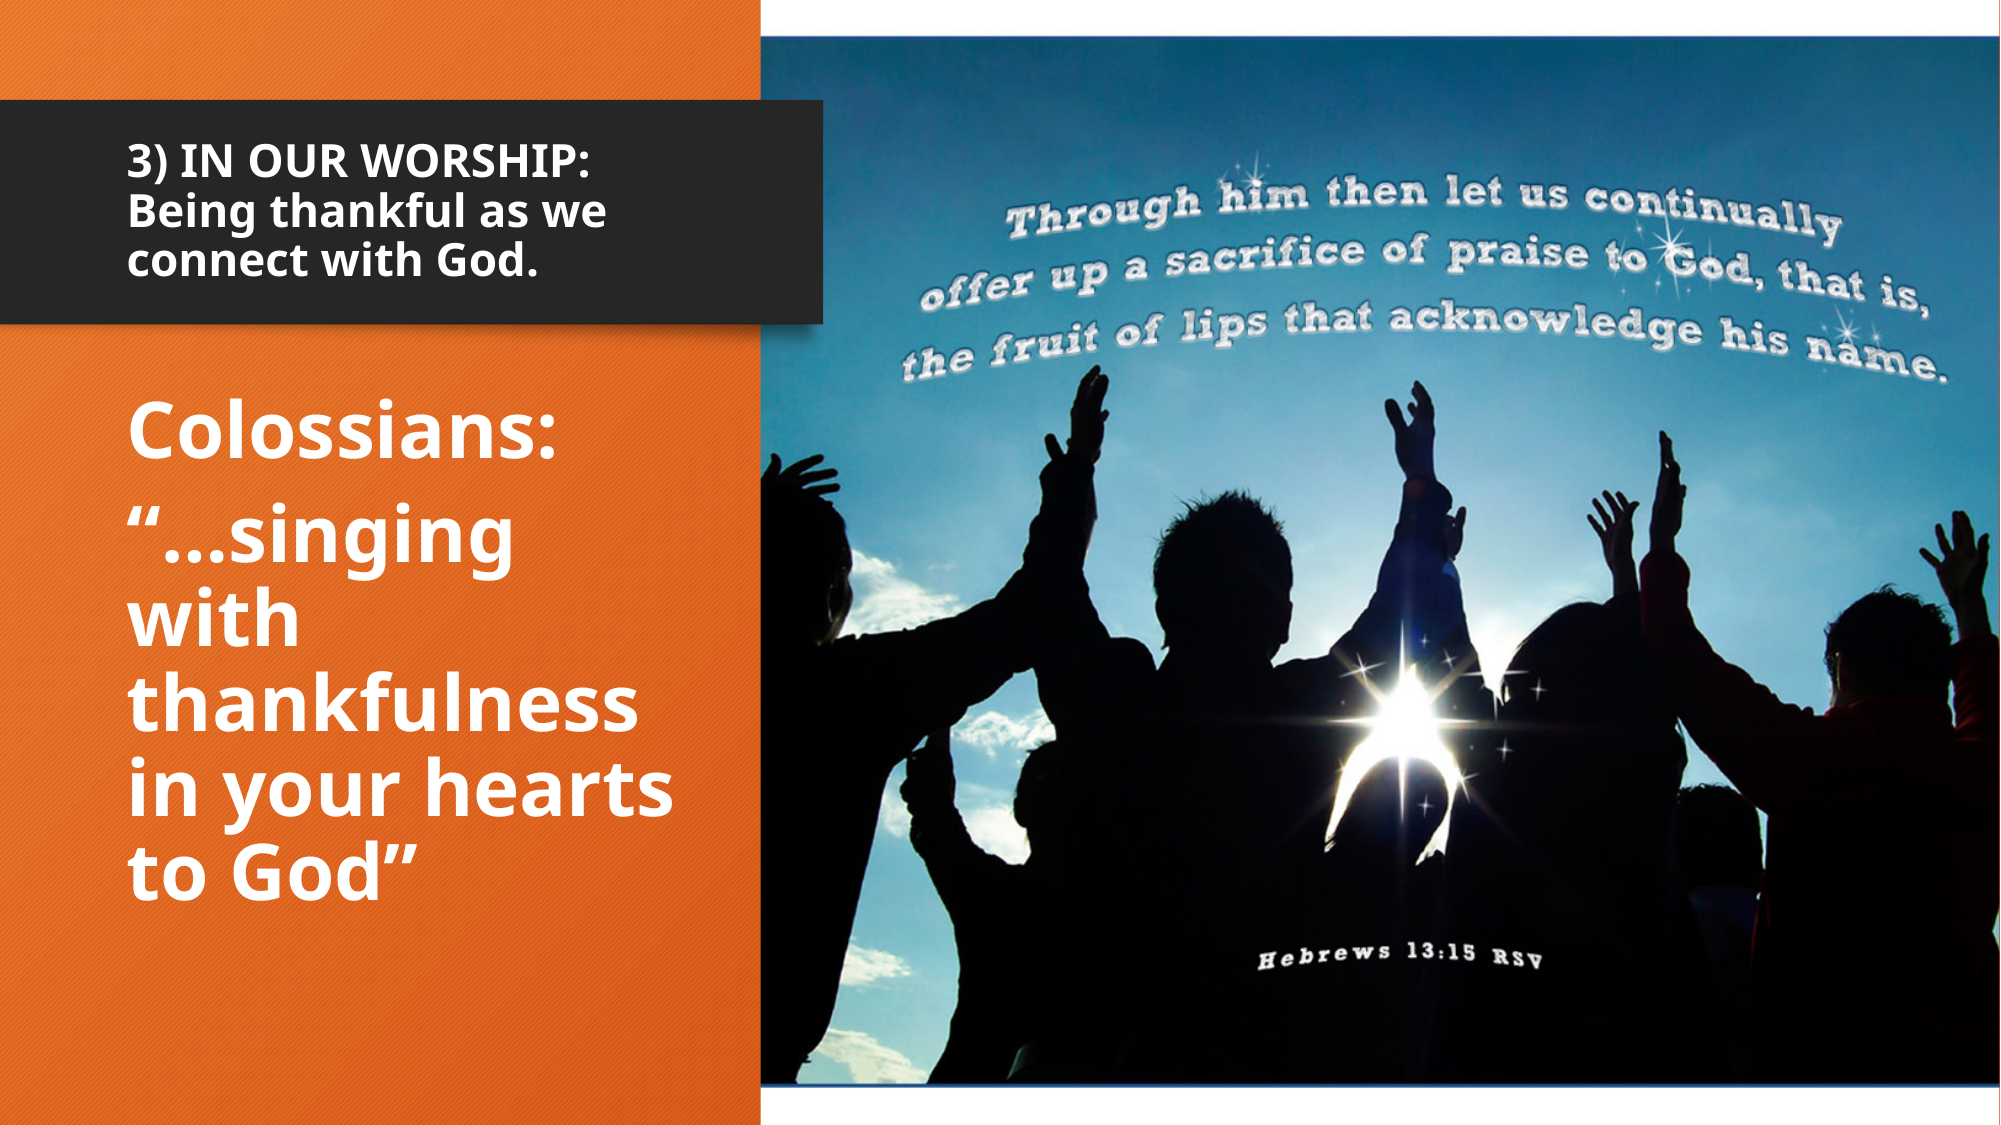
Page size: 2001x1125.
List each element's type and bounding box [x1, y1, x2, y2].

text_box [0, 0, 760, 322]
picture [0, 0, 2000, 1125]
text_box [0, 357, 760, 1125]
